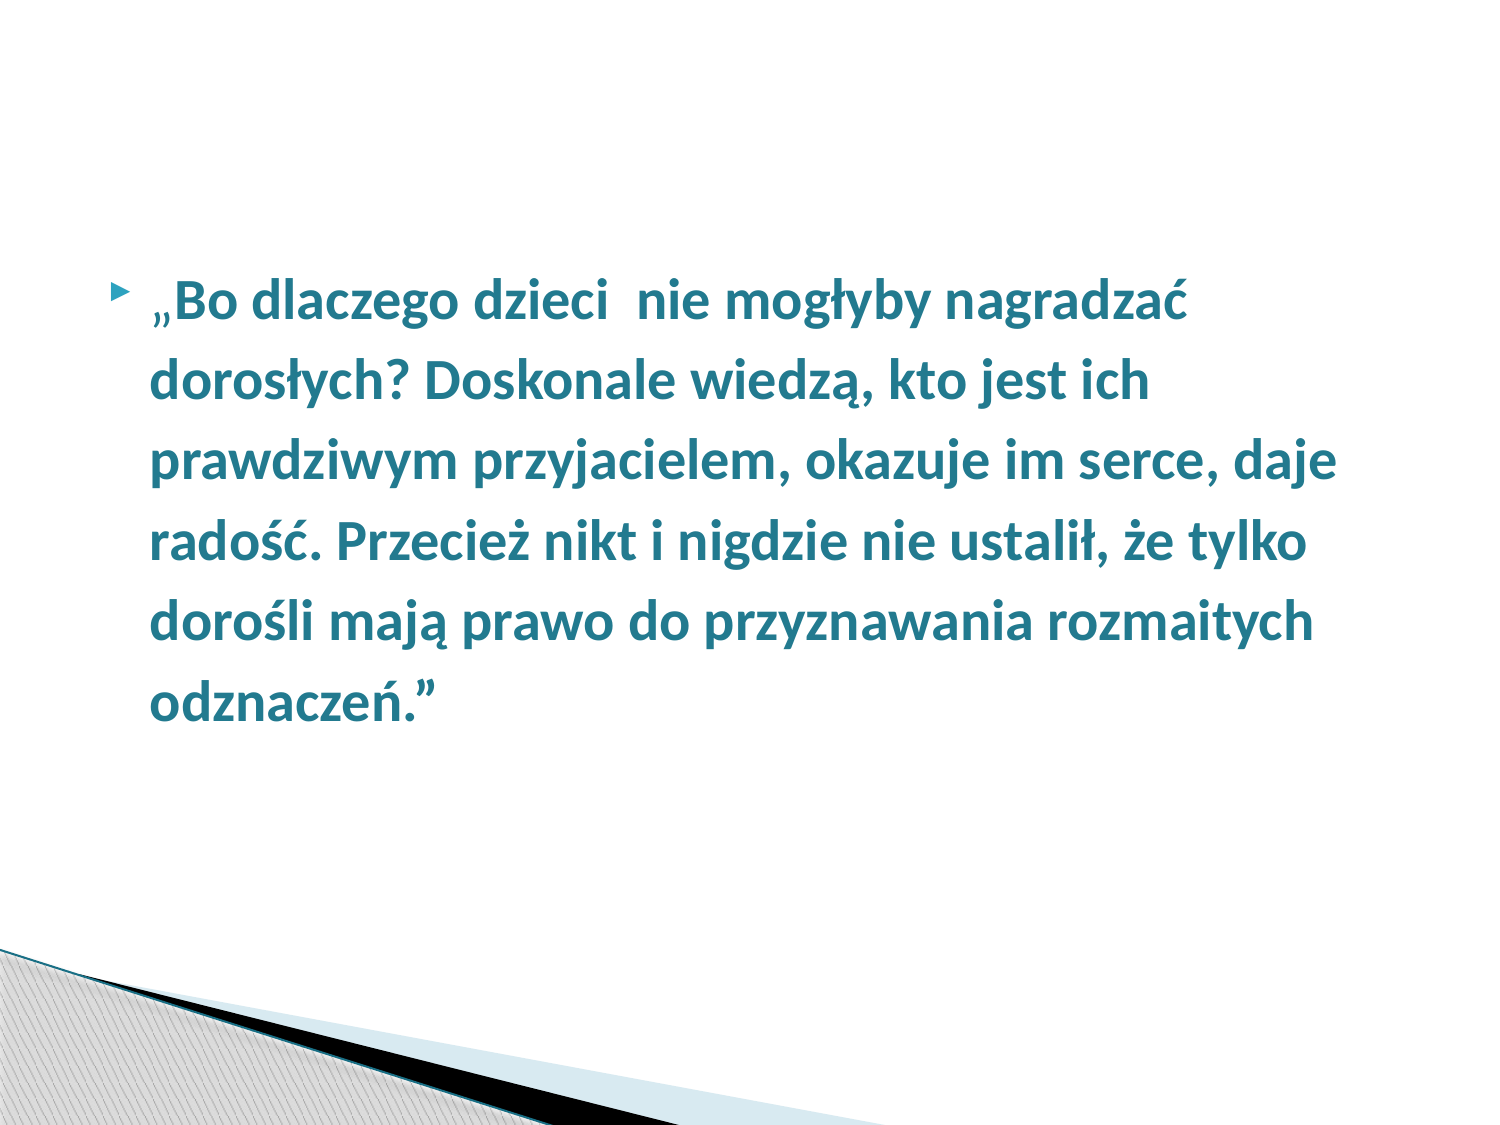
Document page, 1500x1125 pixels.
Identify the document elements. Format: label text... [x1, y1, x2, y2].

list „Bo dlaczego dzieci nie mogłyby nagradzać dorosłych? Doskonale wiedzą, kto jest ich prawdziwym przyjacielem, okazuje im serce, daje radość. Przecież nikt i nigdzie nie ustalił, że tylko dorośli mają prawo do przyznawania rozmaitych odznaczeń.” [75, 243, 1425, 986]
